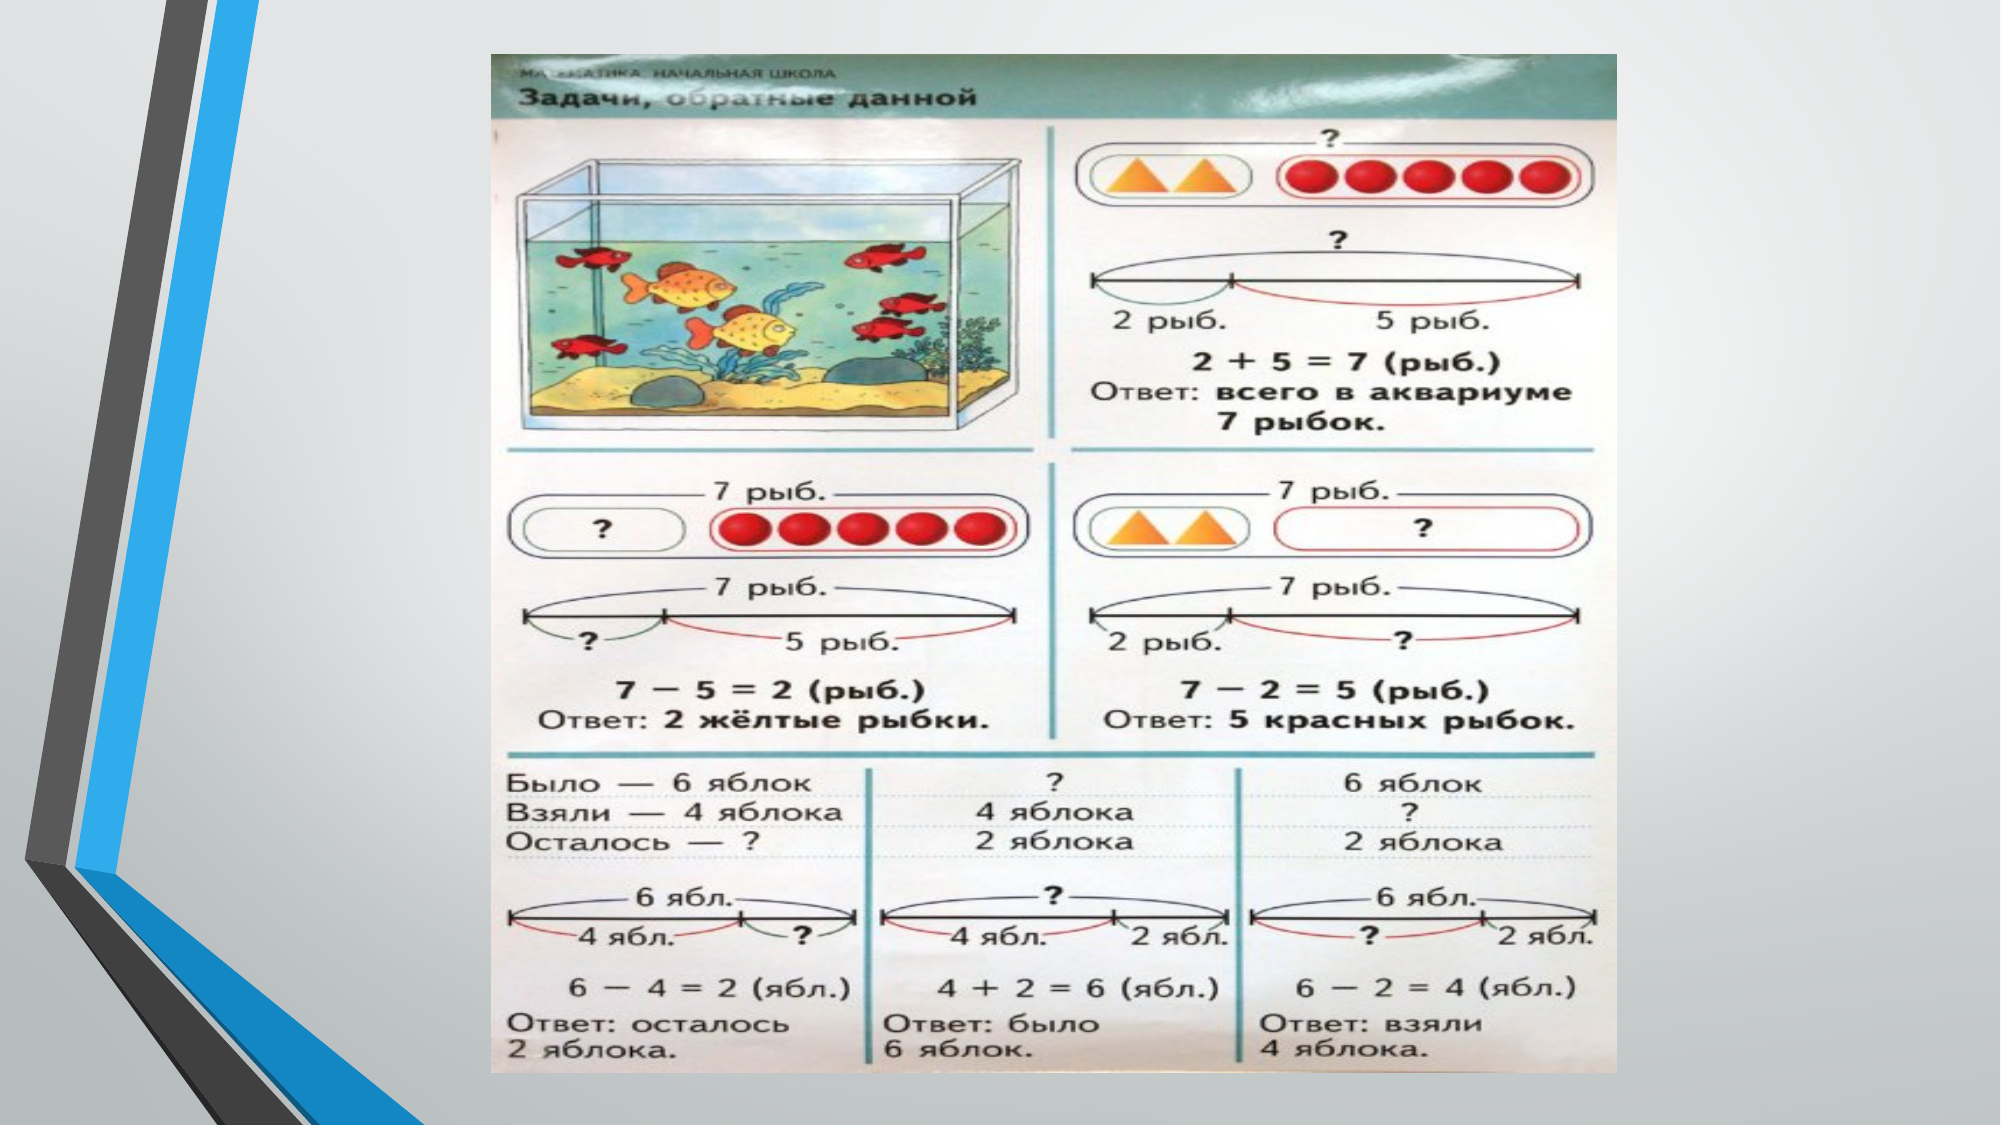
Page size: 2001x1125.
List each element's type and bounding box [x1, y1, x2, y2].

picture [490, 54, 1617, 1073]
